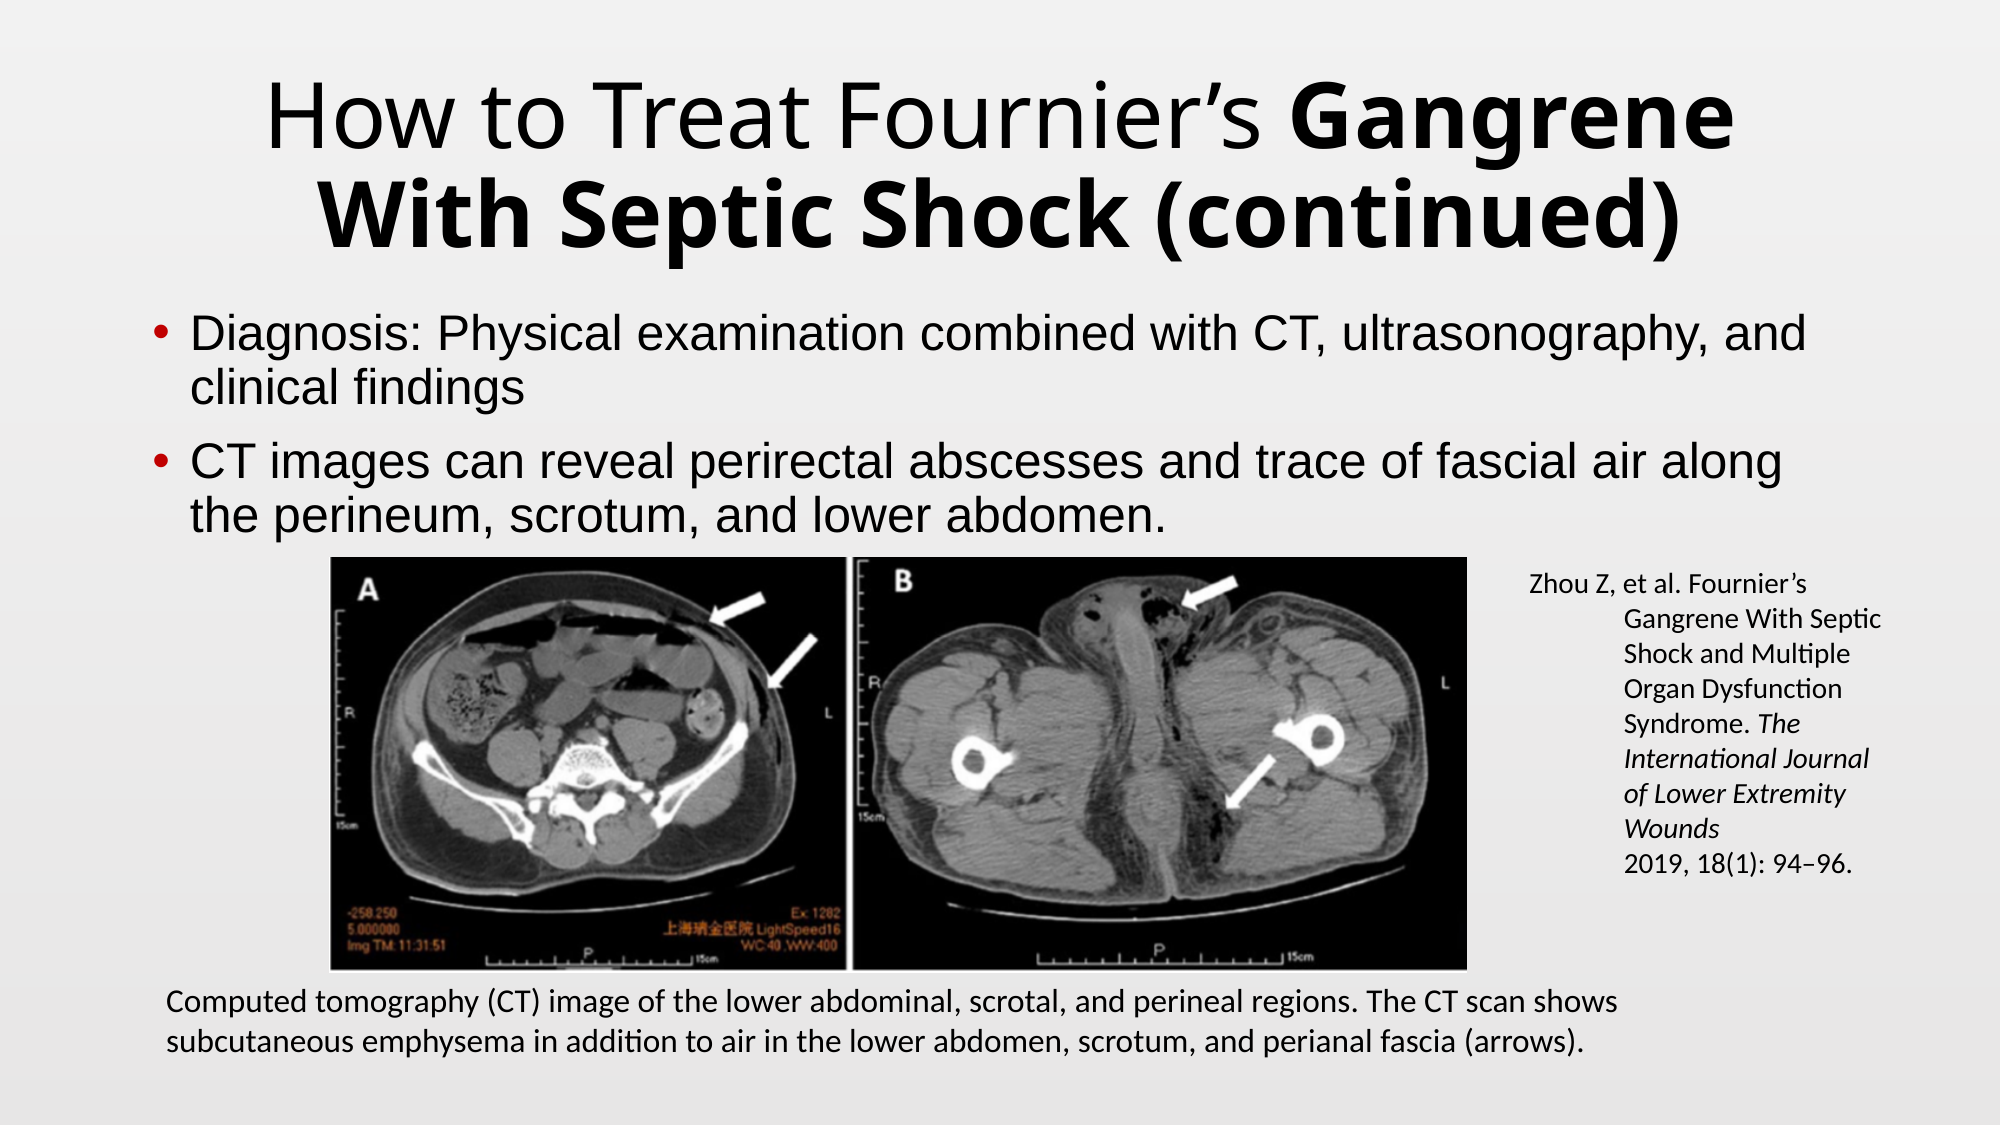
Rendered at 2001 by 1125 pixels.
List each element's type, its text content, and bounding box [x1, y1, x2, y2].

text_box Computed tomography (CT) image of the lower abdominal, scrotal, and perineal regions. The CT scan shows subcutaneous emphysema in addition to air in the lower abdomen, scrotum, and perianal fascia (arrows). [151, 972, 1676, 1112]
text_box Zhou Z, et al. Fournier’s Gangrene With Septic Shock and Multiple Organ Dysfunction Syndrome. The International Journal of Lower Extremity Wounds 2019, 18(1): 94–96. [1514, 557, 1897, 887]
title How to Treat Fournier’s Gangrene With Septic Shock (continued) [137, 59, 1863, 278]
picture [329, 557, 1467, 973]
list Diagnosis: Physical examination combined with CT, ultrasonography, and clinical findings CT images can reveal perirectal abscesses and trace of fascial air along the perineum, scrotum, and lower abdomen. [137, 299, 1863, 1014]
